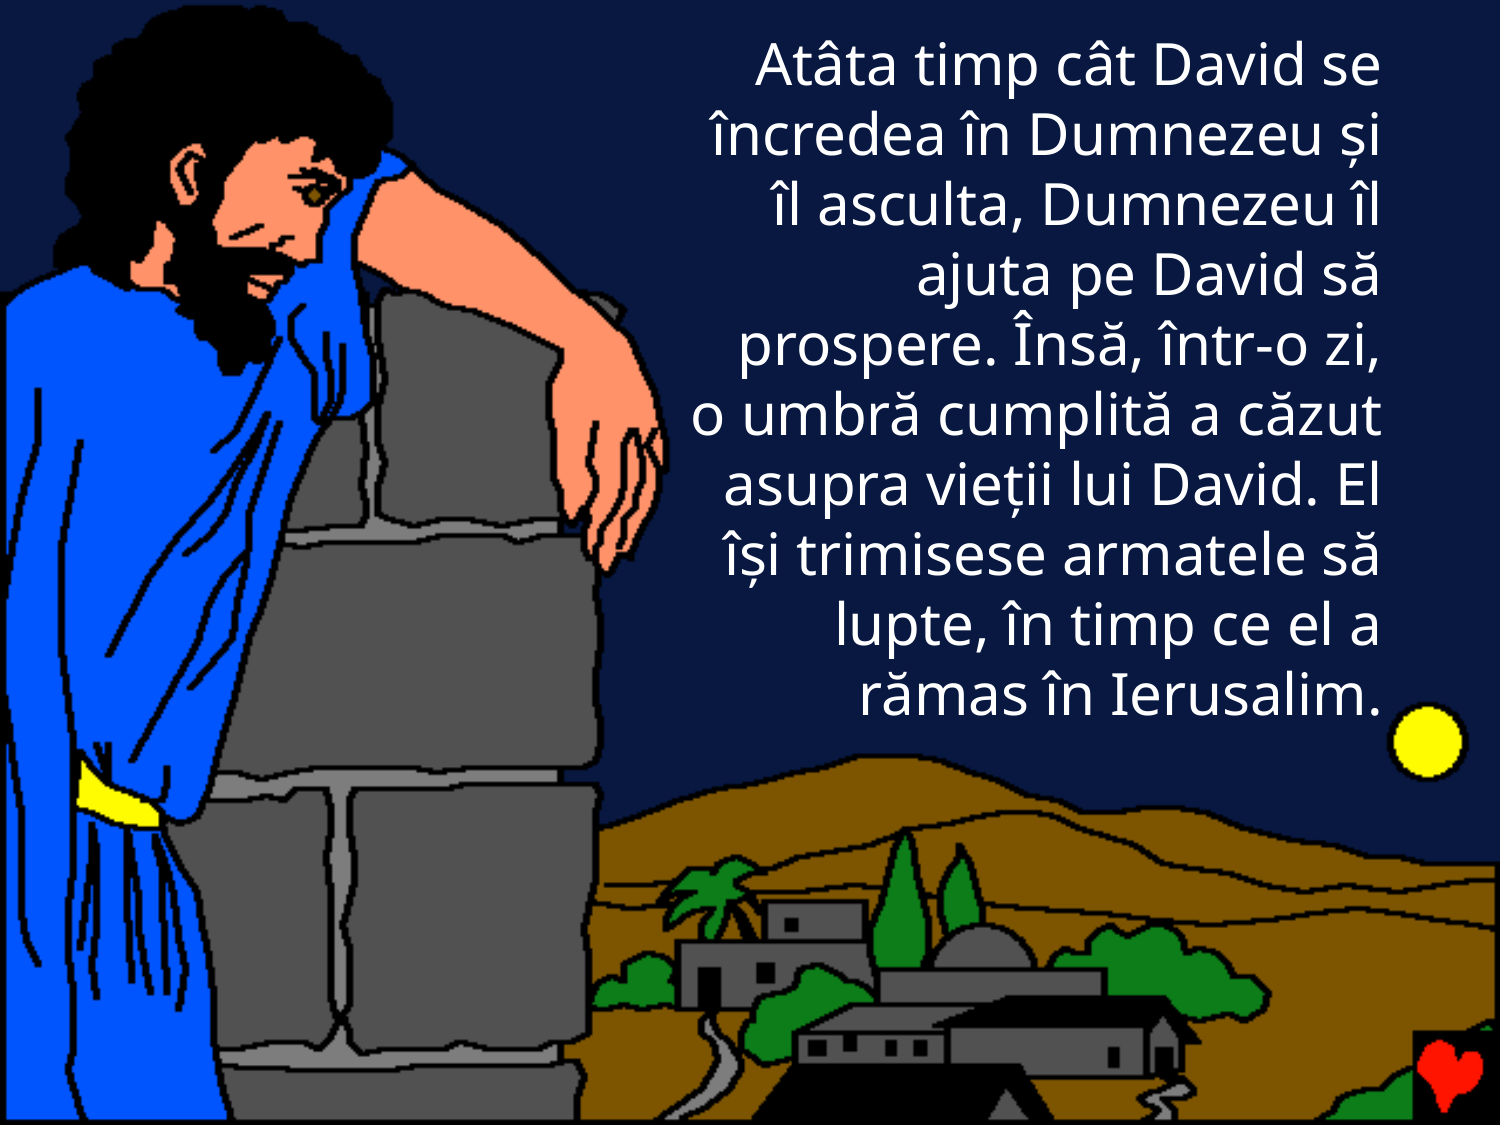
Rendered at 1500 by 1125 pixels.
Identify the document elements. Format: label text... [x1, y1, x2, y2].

text_box [0, 0, 1500, 1125]
text_box Atâta timp cât David se încredea în Dumnezeu și îl asculta, Dumnezeu îl ajuta pe David să prospere. Însă, într-o zi, o umbră cumplită a căzut asupra vieții lui David. El își trimisese armatele să lupte, în timp ce el a rămas în Ierusalim. [687, 24, 1402, 727]
